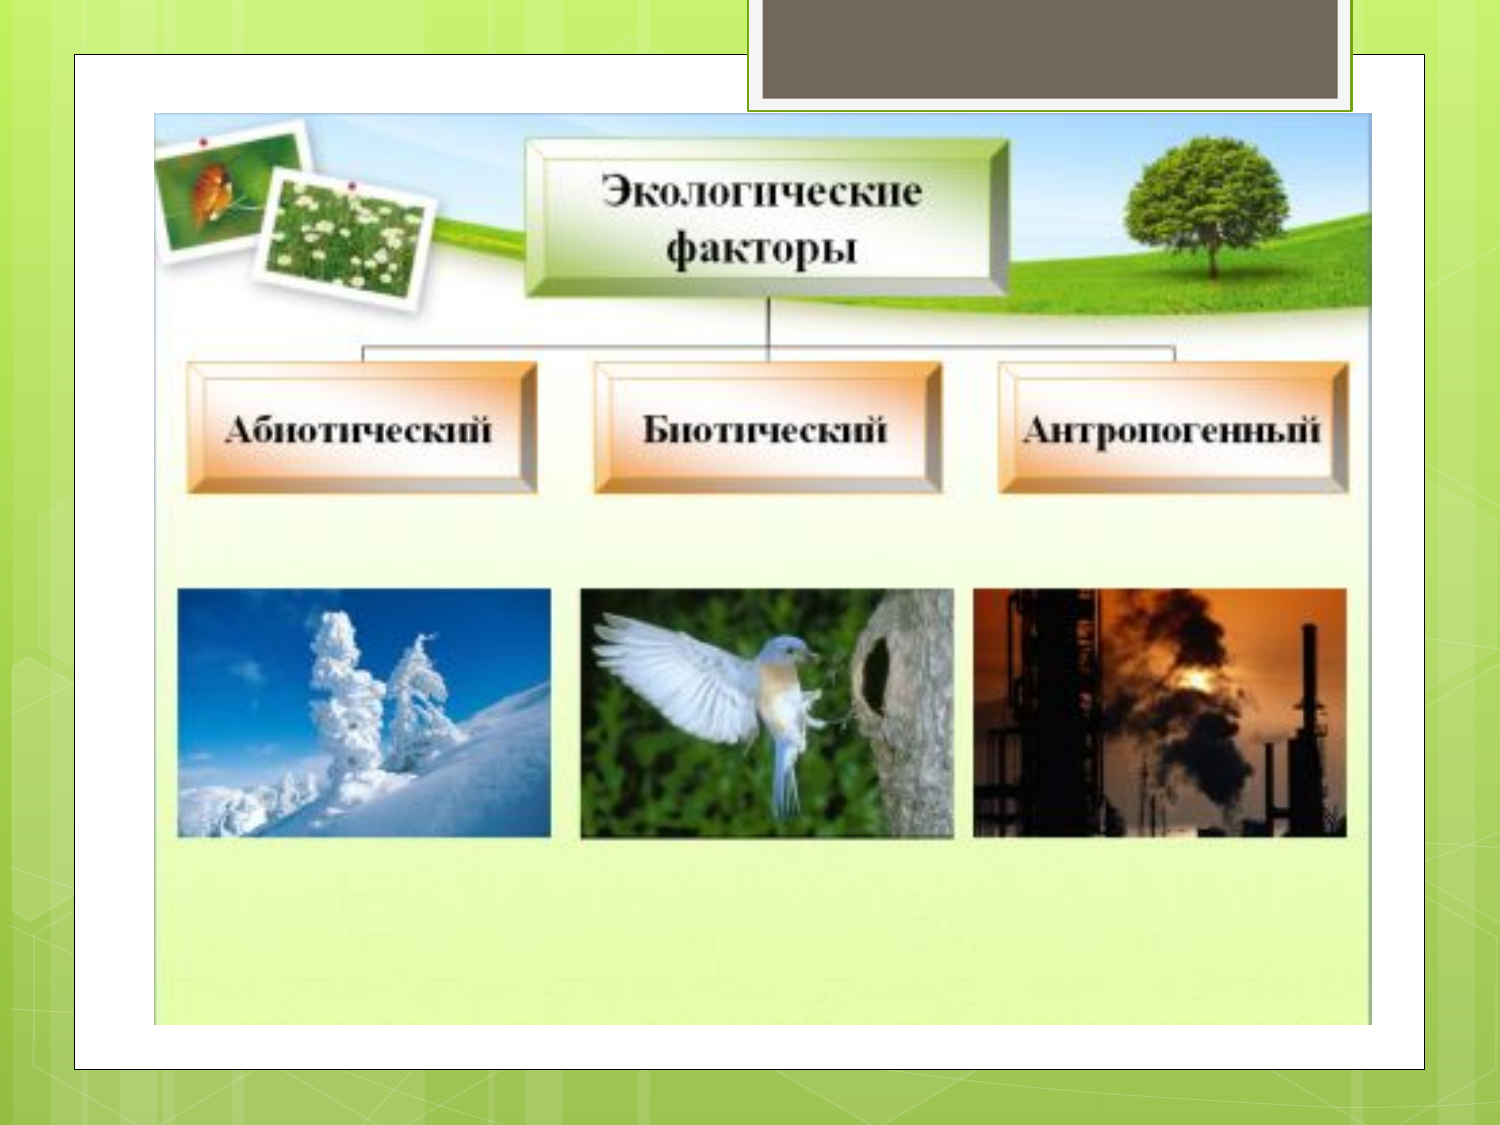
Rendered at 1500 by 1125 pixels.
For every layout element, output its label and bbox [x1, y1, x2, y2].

picture [154, 113, 1372, 1025]
